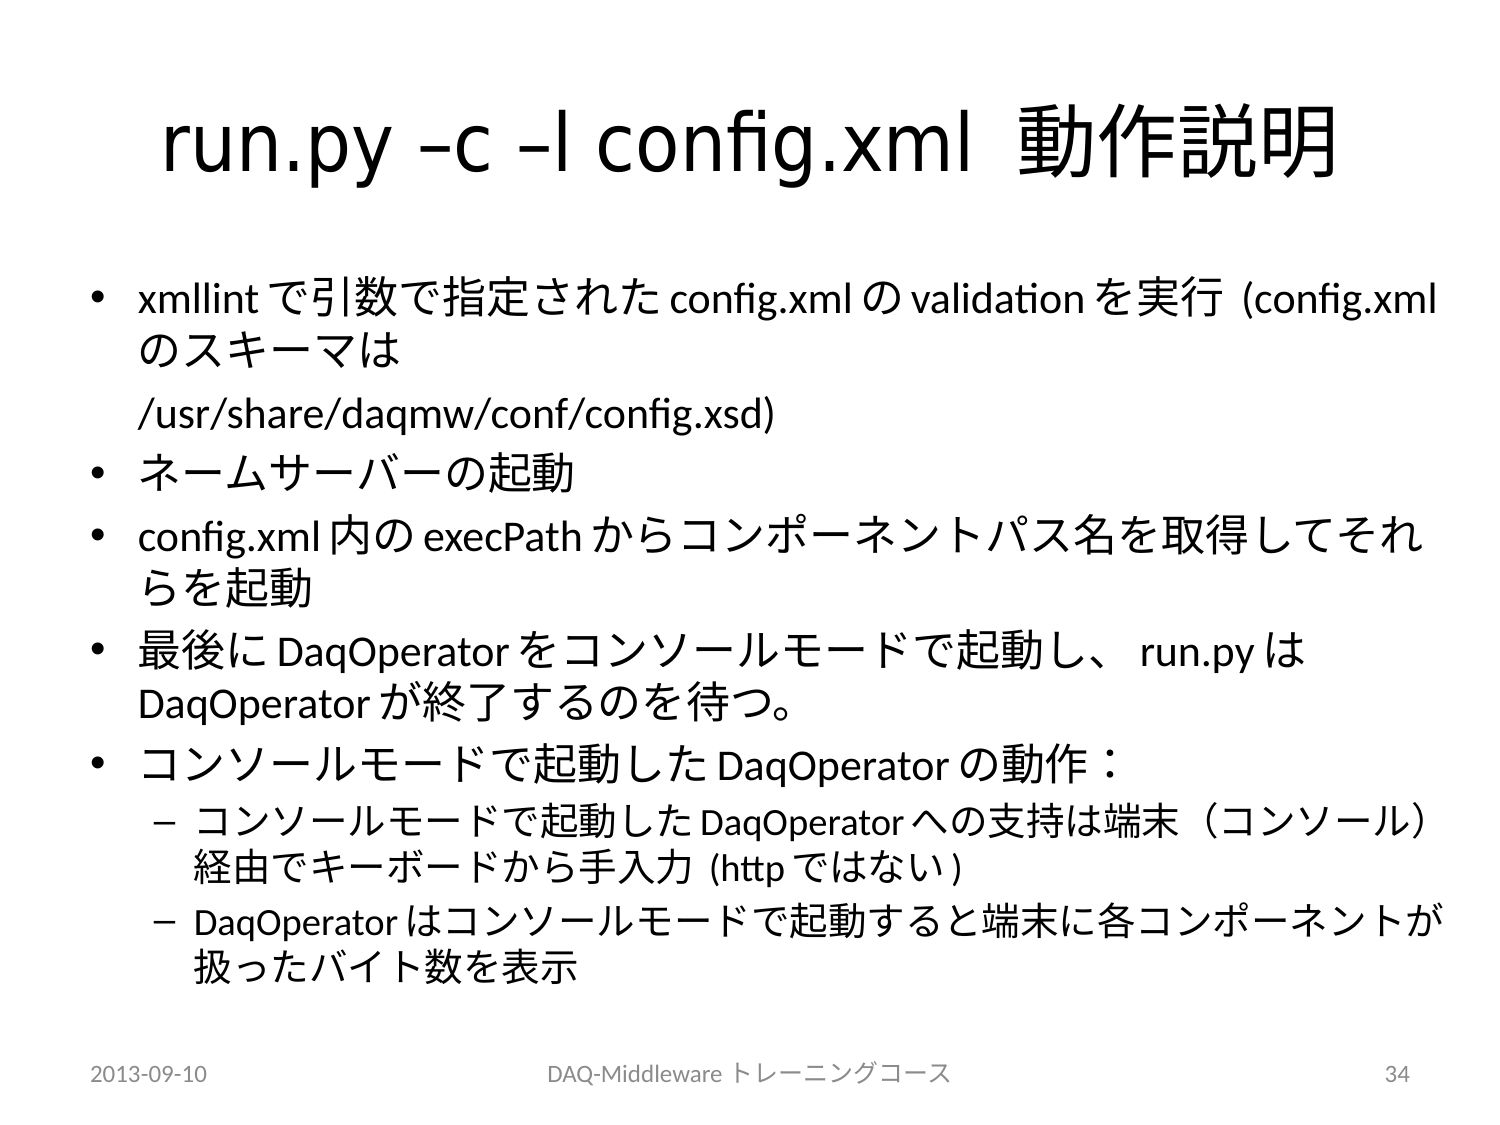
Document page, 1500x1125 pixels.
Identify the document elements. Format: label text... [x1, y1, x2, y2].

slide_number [75, 1042, 425, 1103]
footer DAQ-Middlewareトレーニングコース [472, 1042, 1028, 1103]
title run.py –c –l config.xml 動作説明 [75, 45, 1425, 233]
list xmllintで引数で指定されたconfig.xmlのvalidationを実行 (config.xmlのスキーマは /usr/share/daqmw/conf/config.xsd) ネームサーバーの起動 config.xml内のexecPathからコンポーネントパス名を取得してそれらを起動 最後にDaqOperatorをコンソールモードで起動し、run.pyはDaqOperatorが終了するのを待つ。 コンソールモードで起動したDaqOperatorの動作： コンソールモードで起動したDaqOperatorへの支持は端末（コンソール）経由でキーボードから手入力 (httpではない) DaqOperatorはコンソールモードで起動すると端末に各コンポーネントが扱ったバイト数を表示 [75, 262, 1471, 1005]
slide_number 34 [1074, 1042, 1425, 1103]
